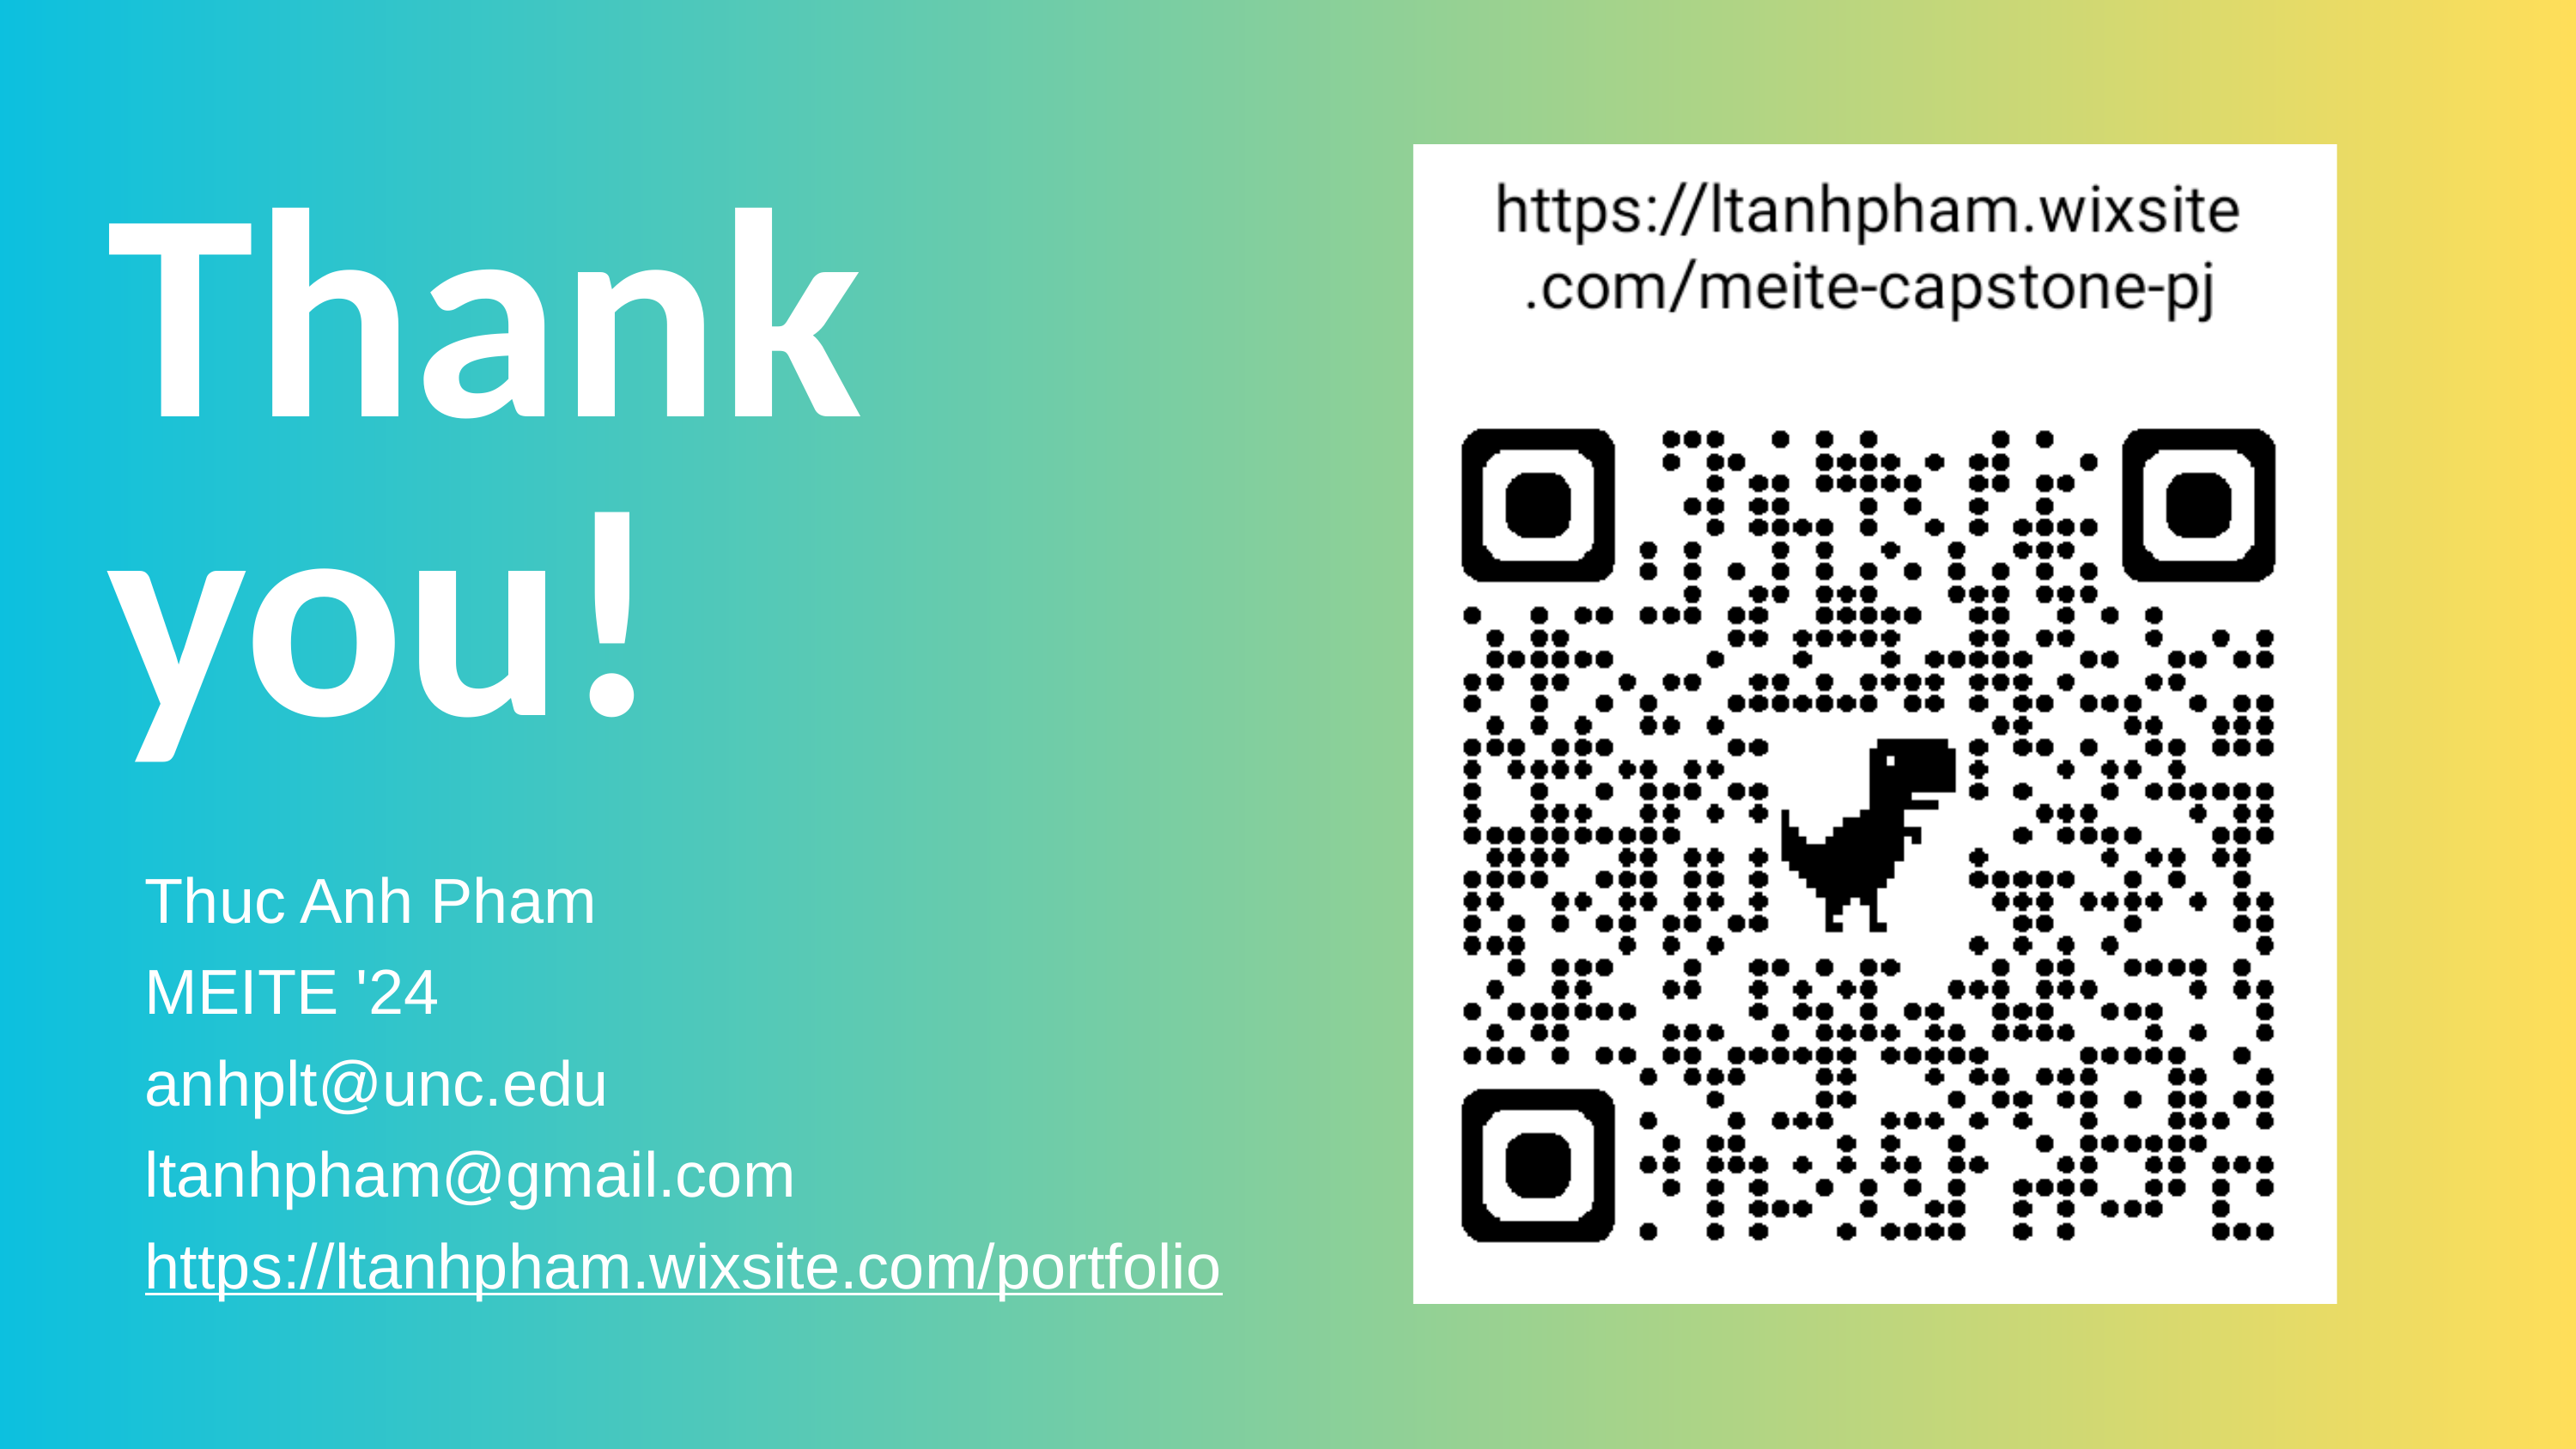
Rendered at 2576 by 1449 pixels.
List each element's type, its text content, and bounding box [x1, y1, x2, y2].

text_box Thank you! [106, 176, 1182, 776]
text_box [1413, 144, 2337, 1304]
text_box Thuc Anh Pham MEITE '24 anhplt@unc.edu ltanhpham@gmail.com https://ltanhpham.wixsite.com/portfolio [144, 821, 1281, 1302]
